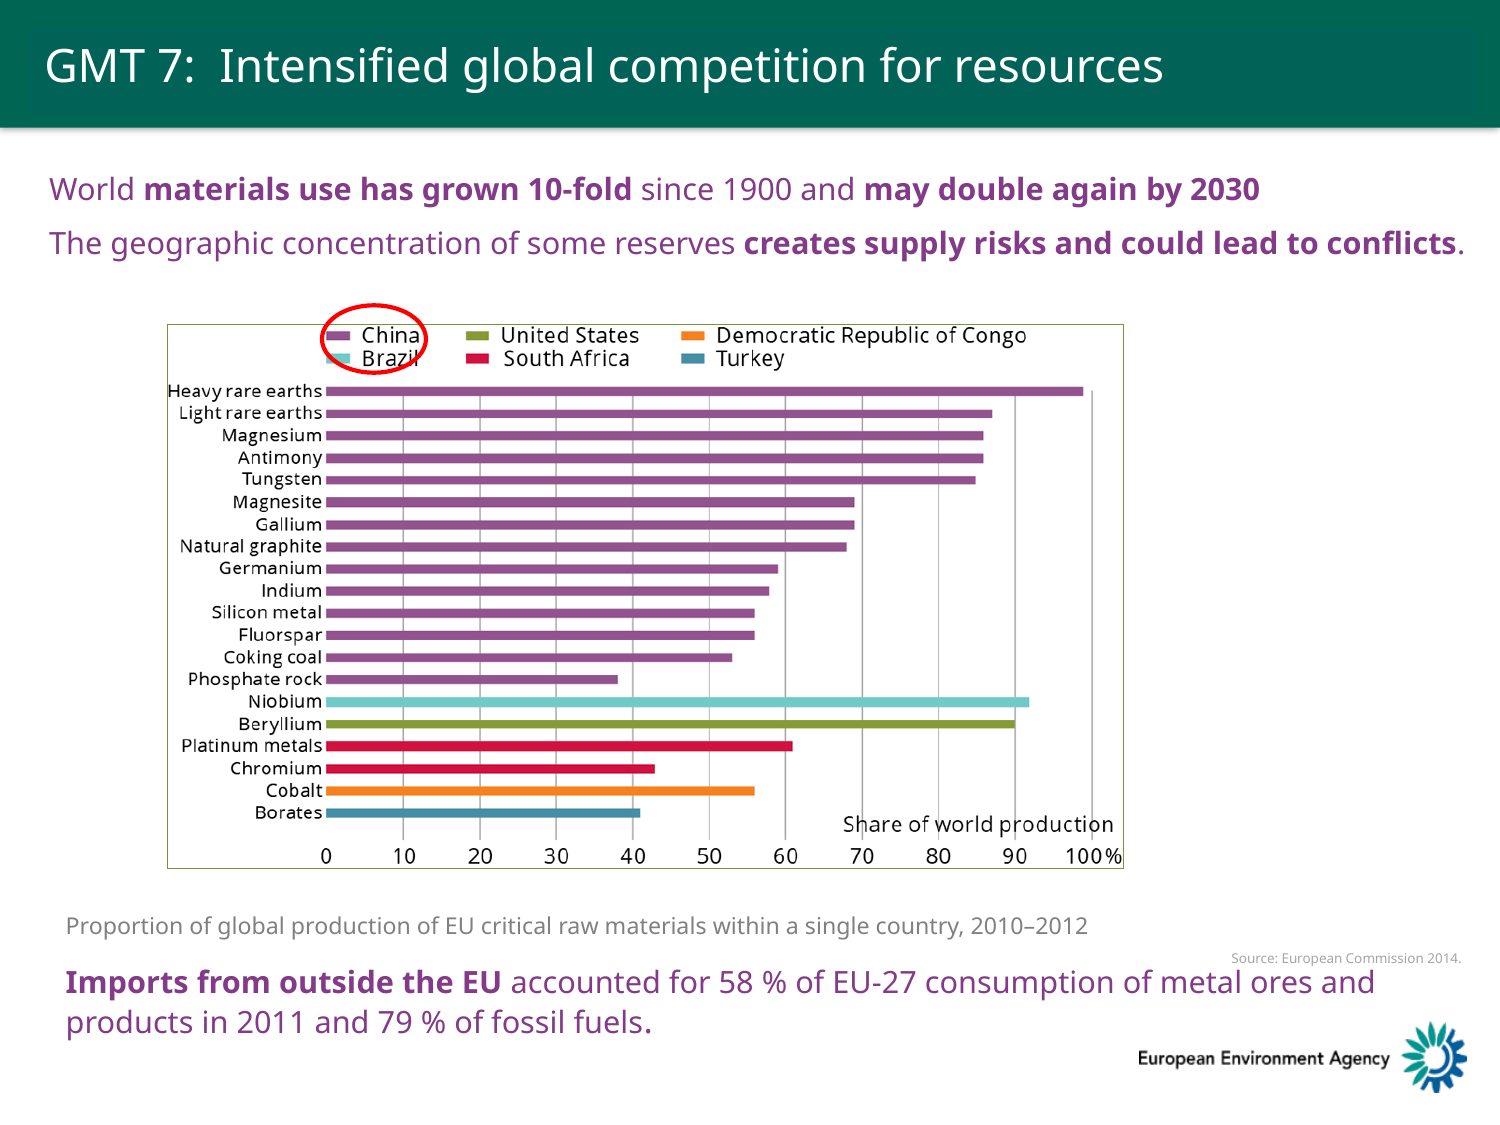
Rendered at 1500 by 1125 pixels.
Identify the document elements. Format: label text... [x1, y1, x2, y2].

list Proportion of global production of EU critical raw materials within a single country, 2010–2012 [50, 903, 1494, 936]
list World materials use has grown 10-fold since 1900 and may double again by 2030 The geographic concentration of some reserves creates supply risks and could lead to conflicts. [34, 162, 1485, 268]
text_box GMT 7: Intensified global competition for resources [29, 28, 1477, 115]
list Source: European Commission 2014. [26, 894, 1477, 974]
text_box Imports from outside the EU accounted for 58 % of EU-27 consumption of metal ores and products in 2011 and 79 % of fossil fuels. [50, 955, 1428, 1049]
picture [167, 324, 1125, 870]
picture [1139, 1021, 1467, 1093]
text_box [326, 303, 422, 322]
